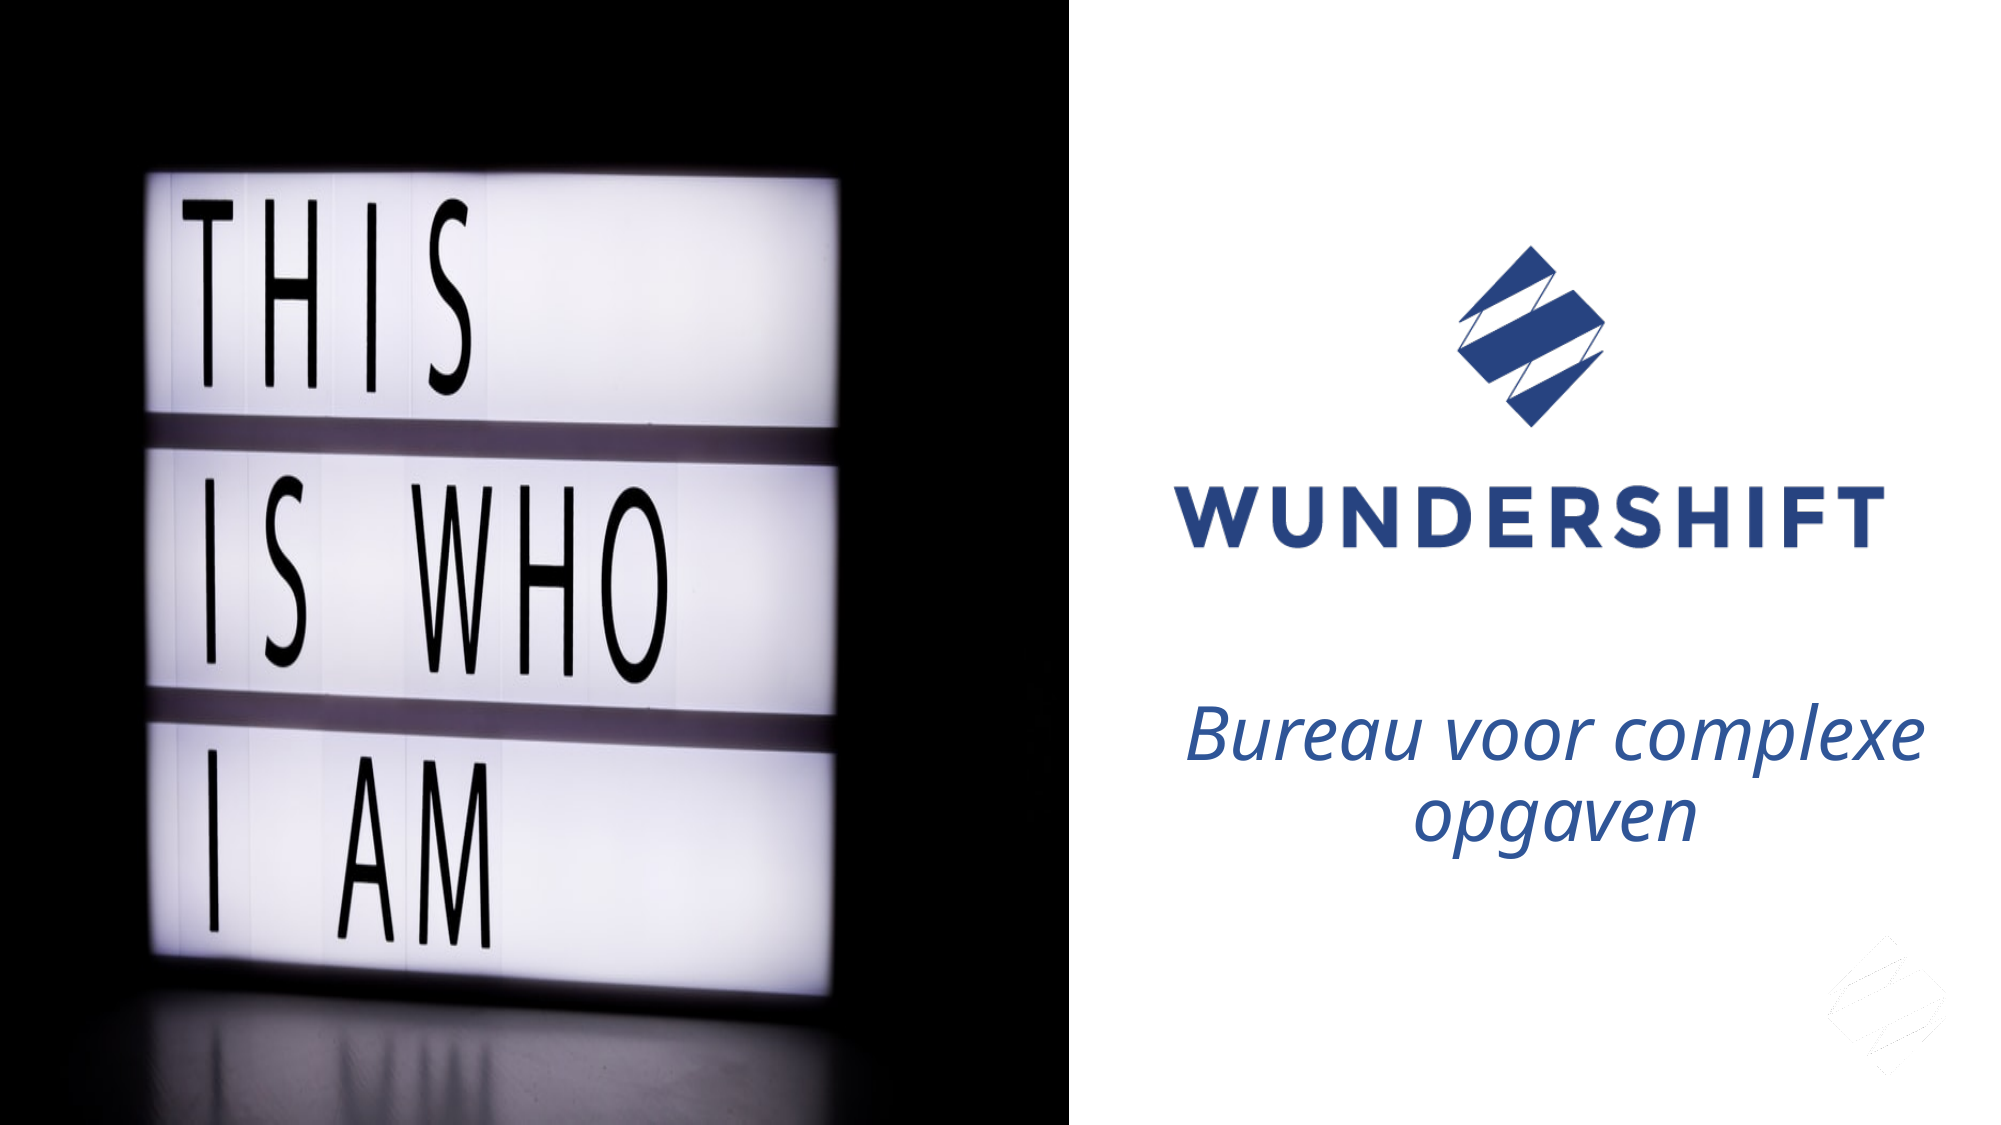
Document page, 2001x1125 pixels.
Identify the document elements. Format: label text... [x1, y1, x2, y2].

picture [1827, 935, 1946, 1075]
picture [0, 0, 1990, 1125]
title Bureau voor complexe opgaven [1112, 737, 2000, 865]
